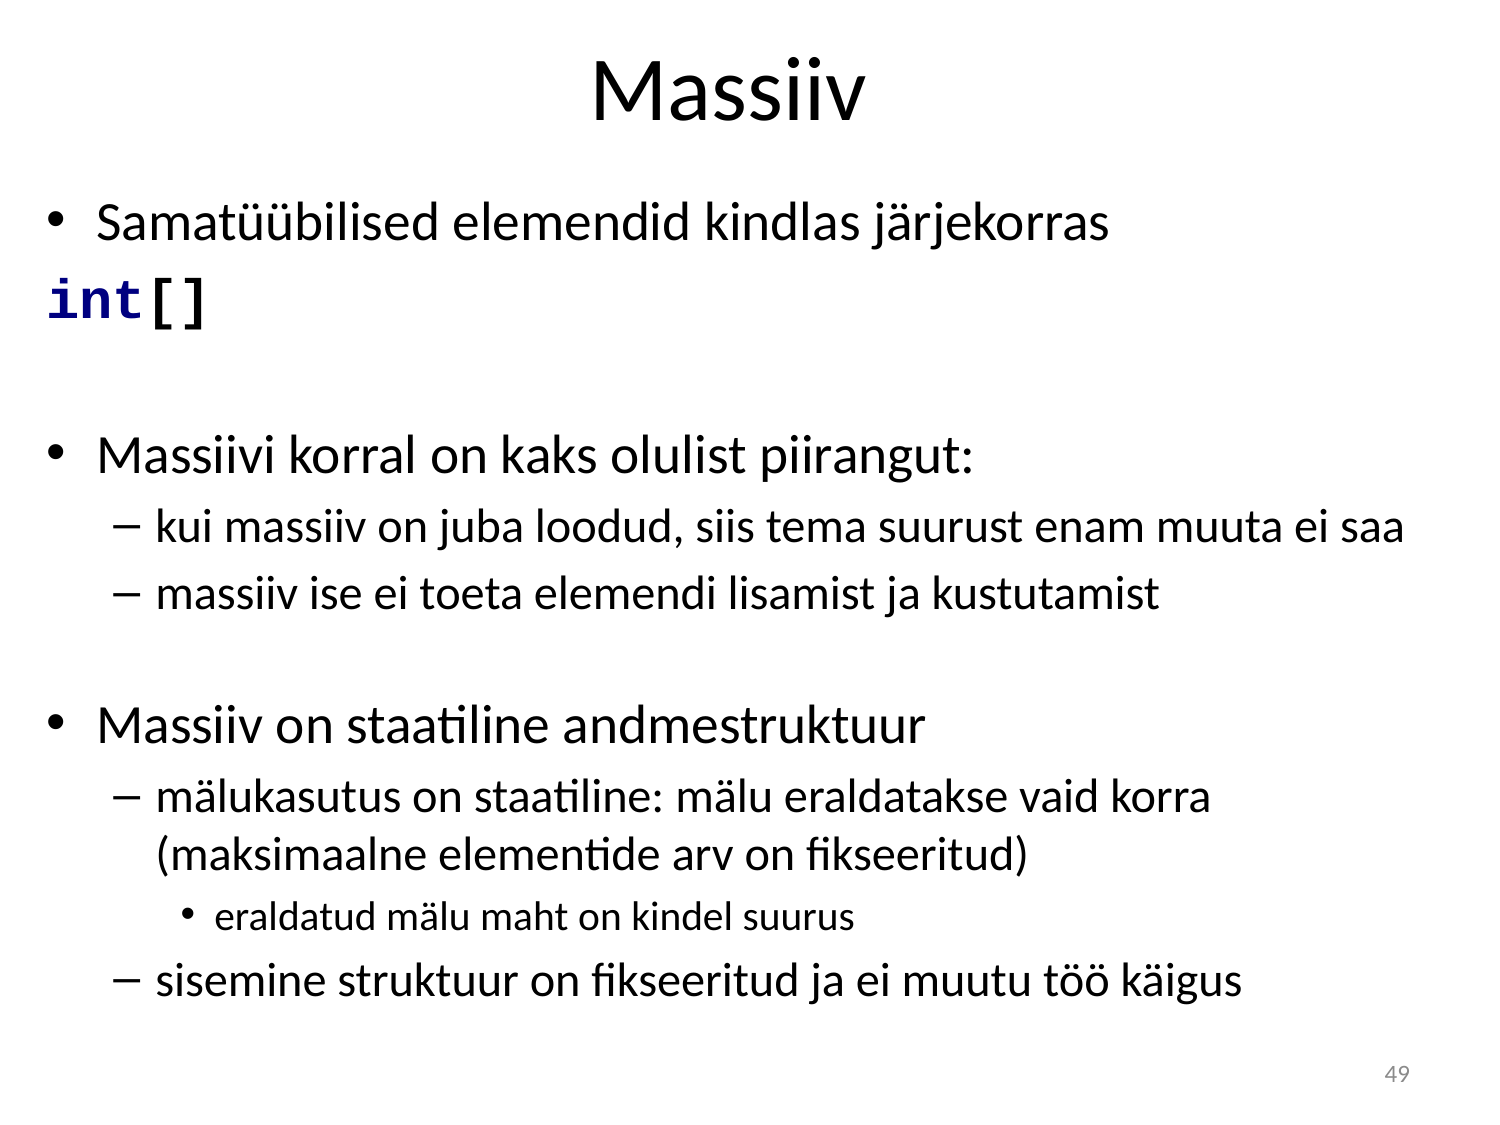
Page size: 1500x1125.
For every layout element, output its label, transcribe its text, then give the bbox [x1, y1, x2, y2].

list Samatüübilised elemendid kindlas järjekorras int[] Massiivi korral on kaks olulist piirangut: kui massiiv on juba loodud, siis tema suurust enam muuta ei saa massiiv ise ei toeta elemendi lisamist ja kustutamist Massiiv on staatiline andmestruktuur mälukasutus on staatiline: mälu eraldatakse vaid korra (maksimaalne elementide arv on fikseeritud) eraldatud mälu maht on kindel suurus sisemine struktuur on fikseeritud ja ei muutu töö käigus [31, 177, 1425, 1078]
title Massiiv [53, 19, 1404, 149]
slide_number 49 [1074, 1042, 1425, 1103]
